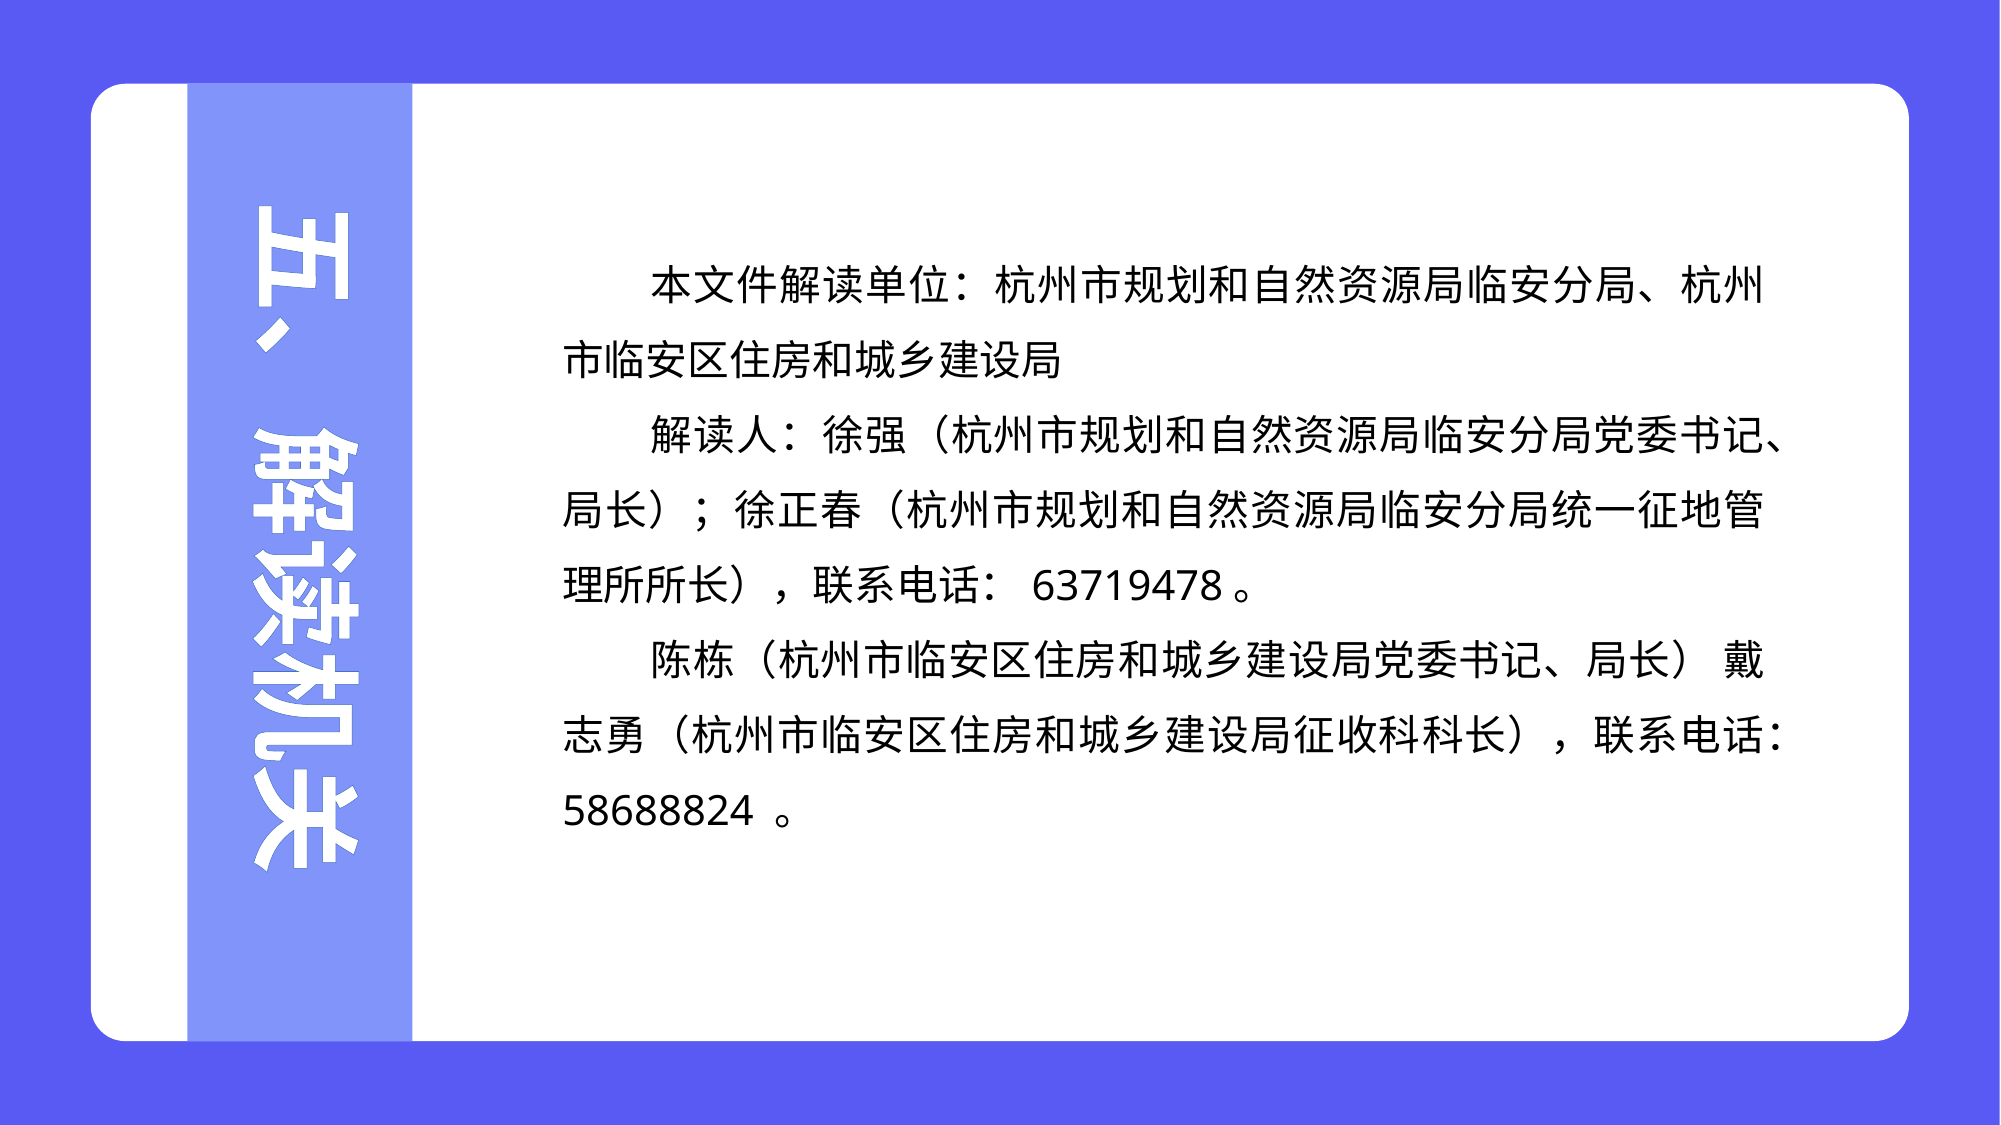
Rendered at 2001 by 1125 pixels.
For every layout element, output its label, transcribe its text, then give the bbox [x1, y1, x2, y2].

text_box [186, 83, 413, 1042]
text_box [89, 82, 1910, 1043]
text_box 五、解读机关 [216, 192, 384, 883]
text_box 本文件解读单位：杭州市规划和自然资源局临安分局、杭州市临安区住房和城乡建设局 解读人：徐强（杭州市规划和自然资源局临安分局党委书记、局长）；徐正春（杭州市规划和自然资源局临安分局统一征地管理所所长），联系电话：63719478。 陈栋（杭州市临安区住房和城乡建设局党委书记、局长） 戴志勇（杭州市临安区住房和城乡建设局征收科科长），联系电话：58688824 。 [547, 226, 1781, 842]
